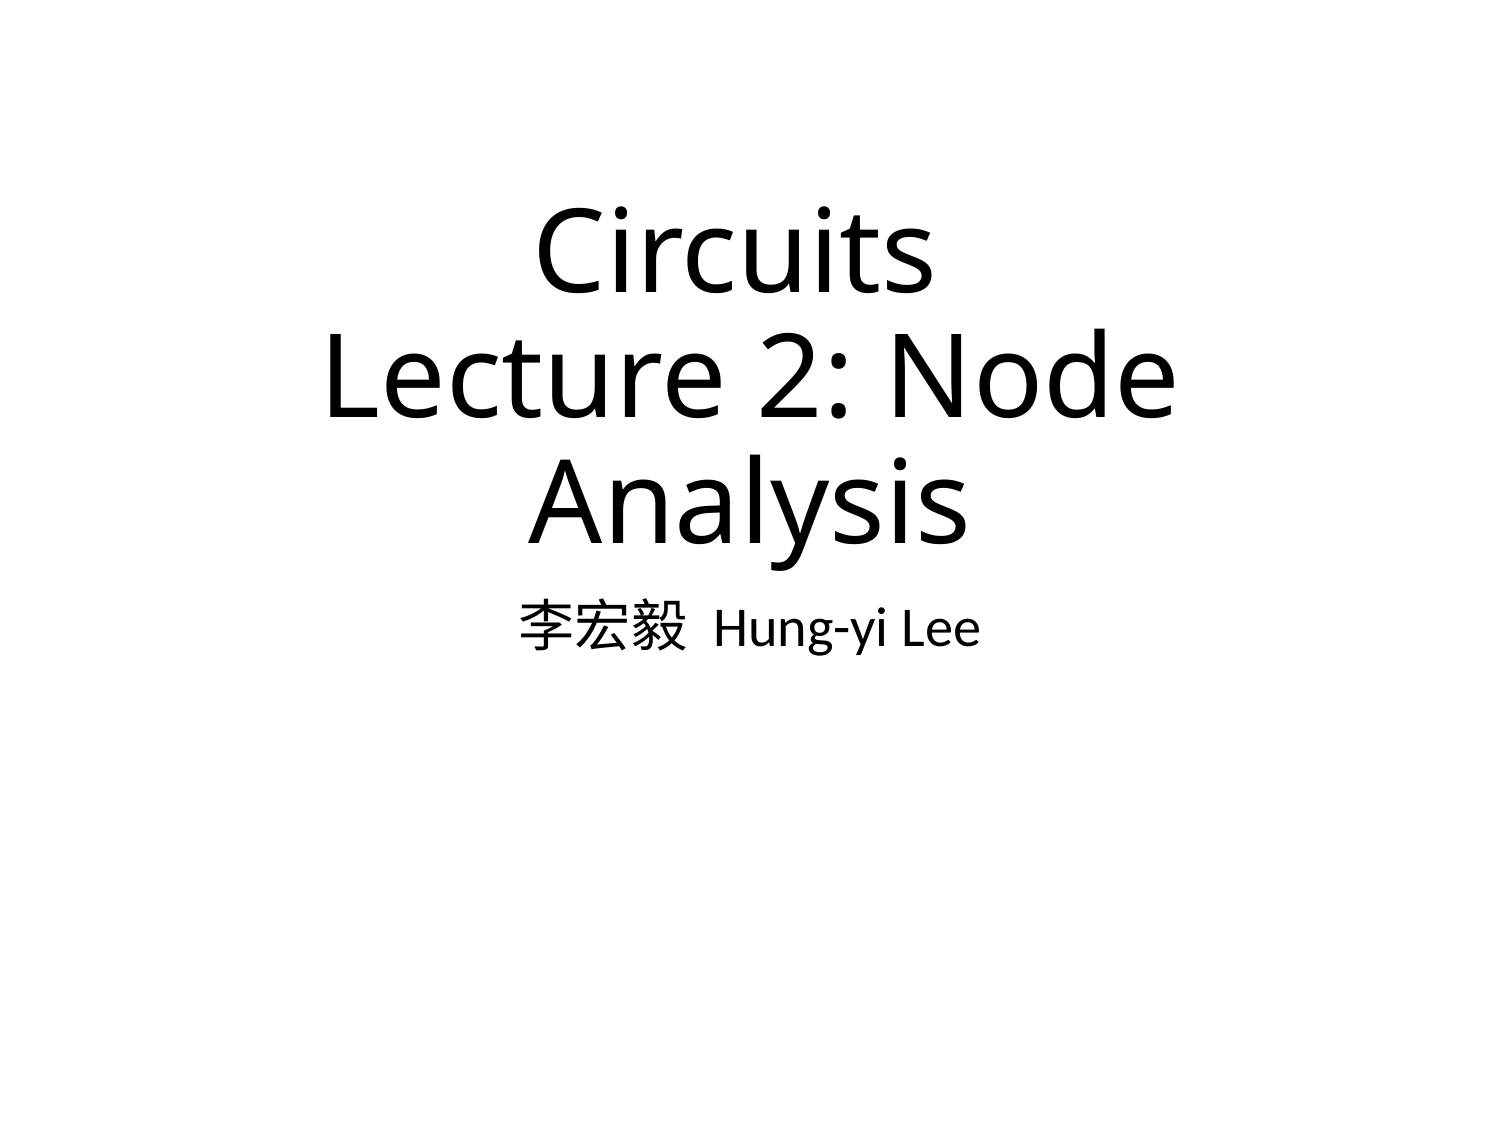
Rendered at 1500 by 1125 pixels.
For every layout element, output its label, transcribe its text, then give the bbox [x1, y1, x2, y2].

subtitle 李宏毅 Hung-yi Lee [187, 590, 1313, 863]
title Circuits Lecture 2: Node Analysis [112, 184, 1388, 576]
